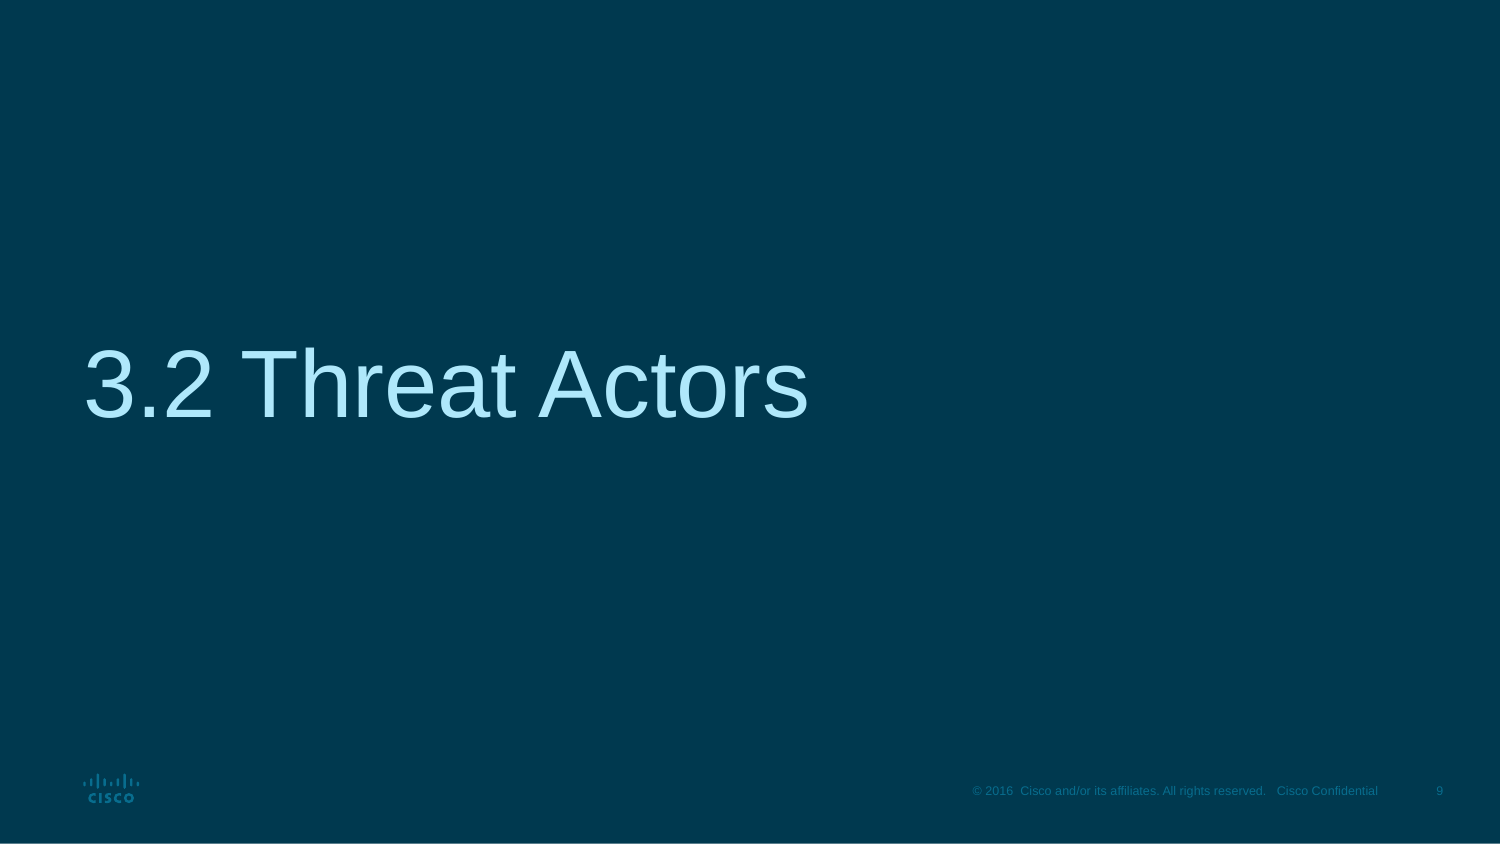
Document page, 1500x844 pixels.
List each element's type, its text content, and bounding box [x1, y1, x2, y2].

title 3.2 Threat Actors [68, 293, 1356, 446]
